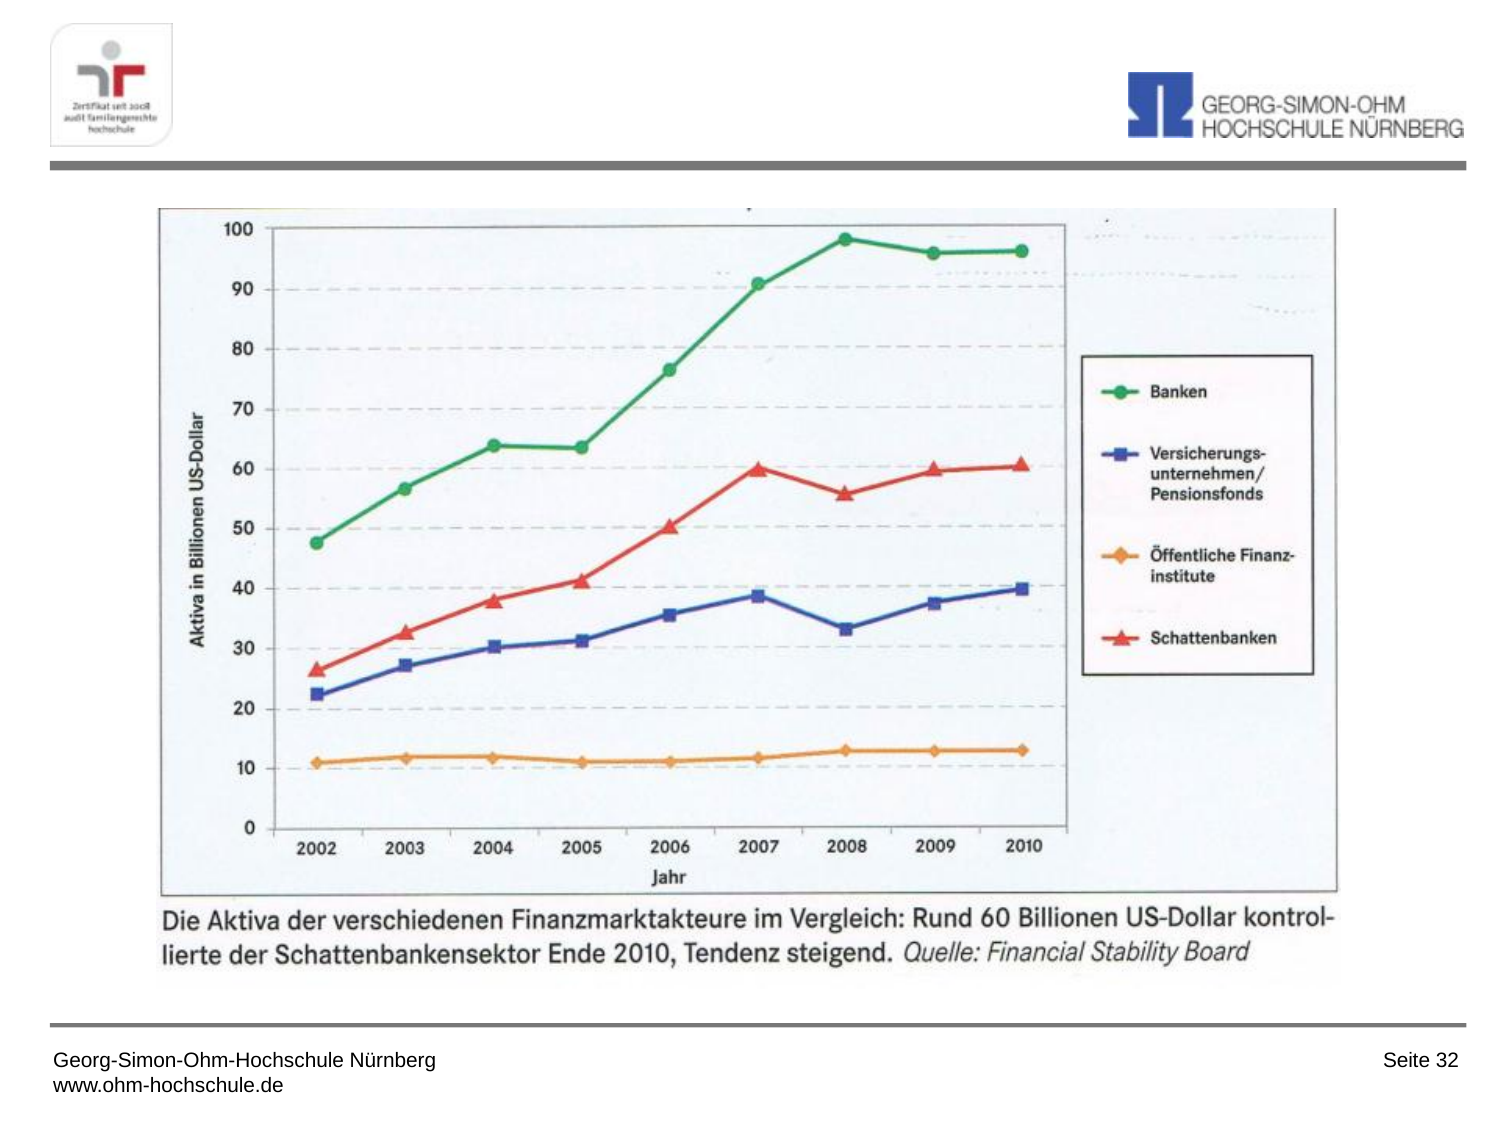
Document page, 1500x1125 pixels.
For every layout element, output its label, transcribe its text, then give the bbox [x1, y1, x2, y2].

footer Georg-Simon-Ohm-Hochschule Nürnberg www.ohm-hochschule.de [52, 1046, 1231, 1107]
picture [1128, 72, 1464, 138]
picture [50, 23, 173, 147]
picture [156, 207, 1341, 989]
slide_number Seite 32 [1340, 1046, 1460, 1077]
